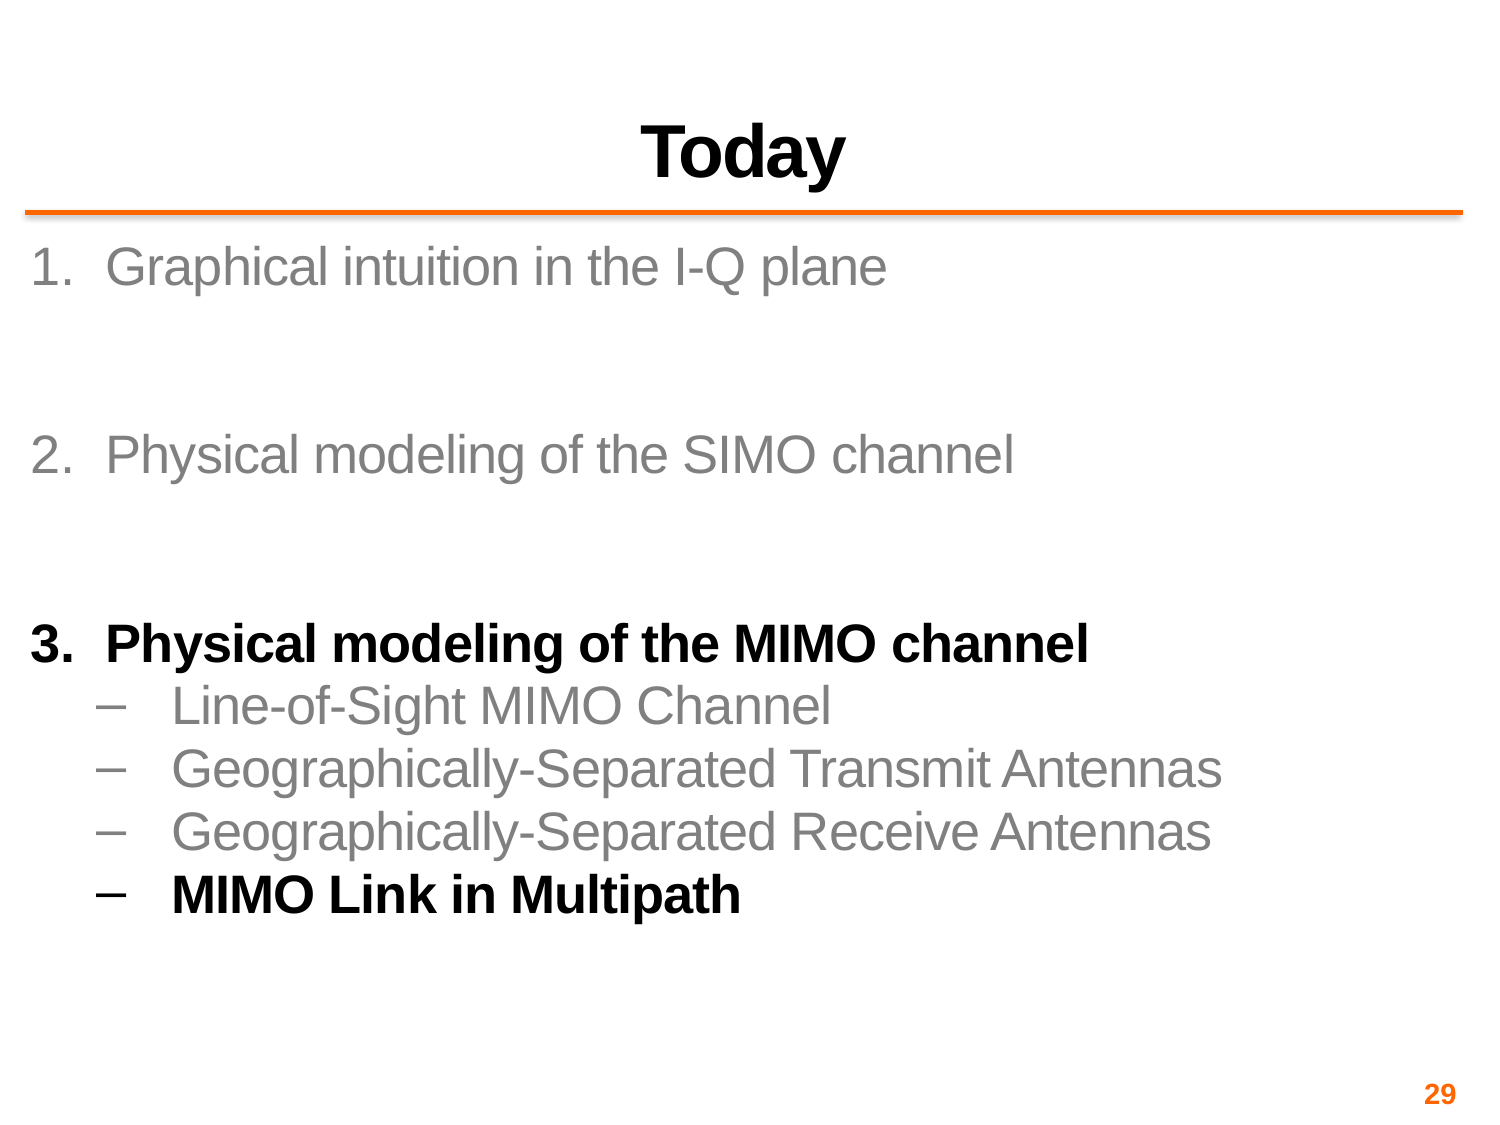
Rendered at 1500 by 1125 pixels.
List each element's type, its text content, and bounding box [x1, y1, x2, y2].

title Today [24, 24, 1463, 201]
slide_number 29 [1112, 1074, 1463, 1110]
list Graphical intuition in the I-Q plane Physical modeling of the SIMO channel Physical modeling of the MIMO channel Line-of-Sight MIMO Channel Geographically-Separated Transmit Antennas Geographically-Separated Receive Antennas MIMO Link in Multipath [24, 237, 1463, 1063]
